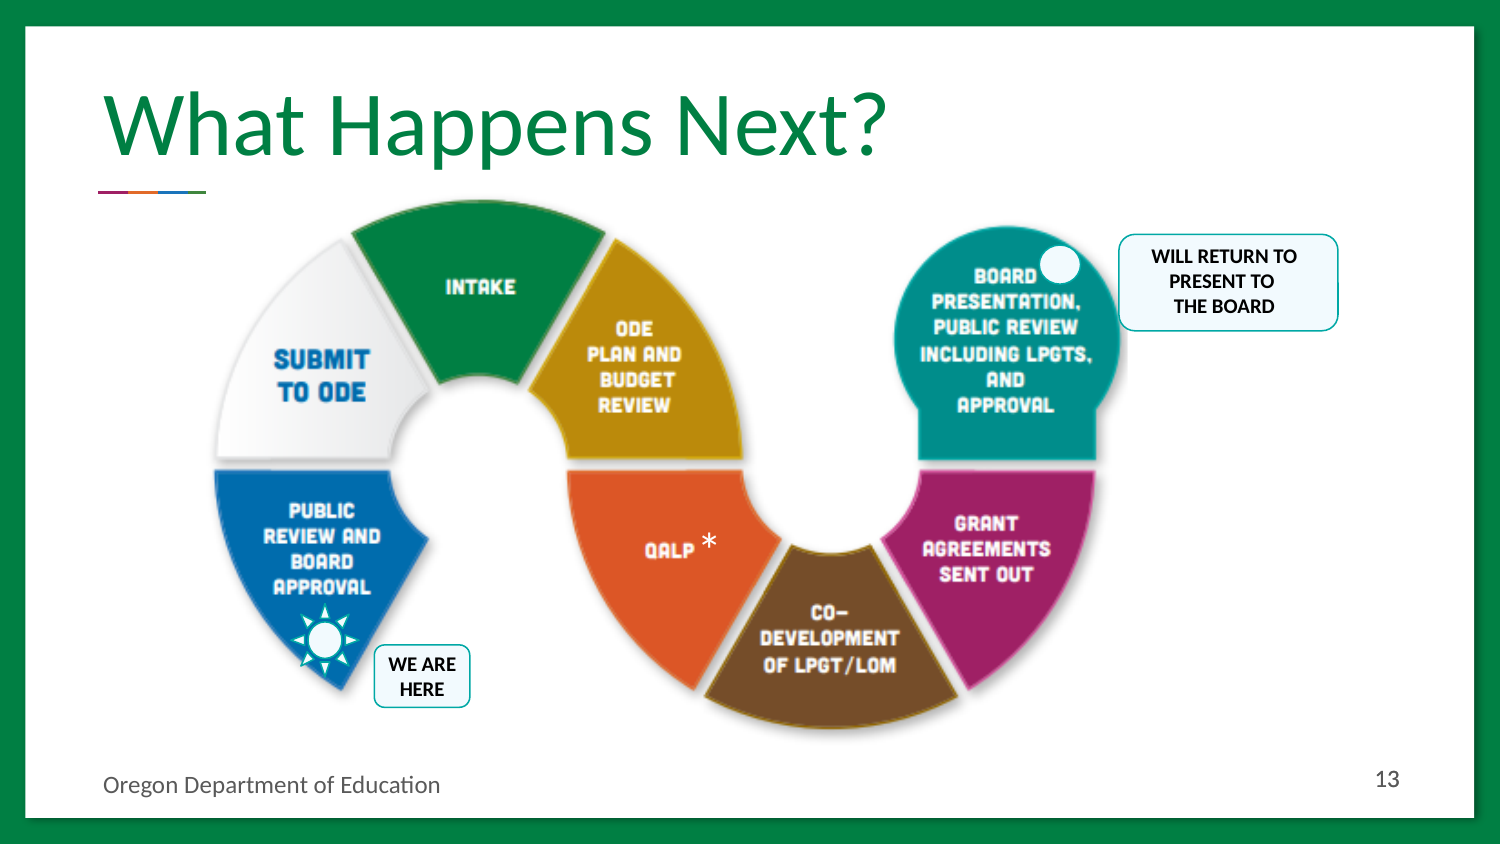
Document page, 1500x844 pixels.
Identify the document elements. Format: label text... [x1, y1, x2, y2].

text_box WILL RETURN TO PRESENT TO THE BOARD [1132, 228, 1330, 302]
text_box [1132, 236, 1339, 331]
picture [98, 182, 1128, 755]
title What Happens Next? [88, 56, 1416, 183]
text_box ‹#› [1059, 755, 1416, 801]
